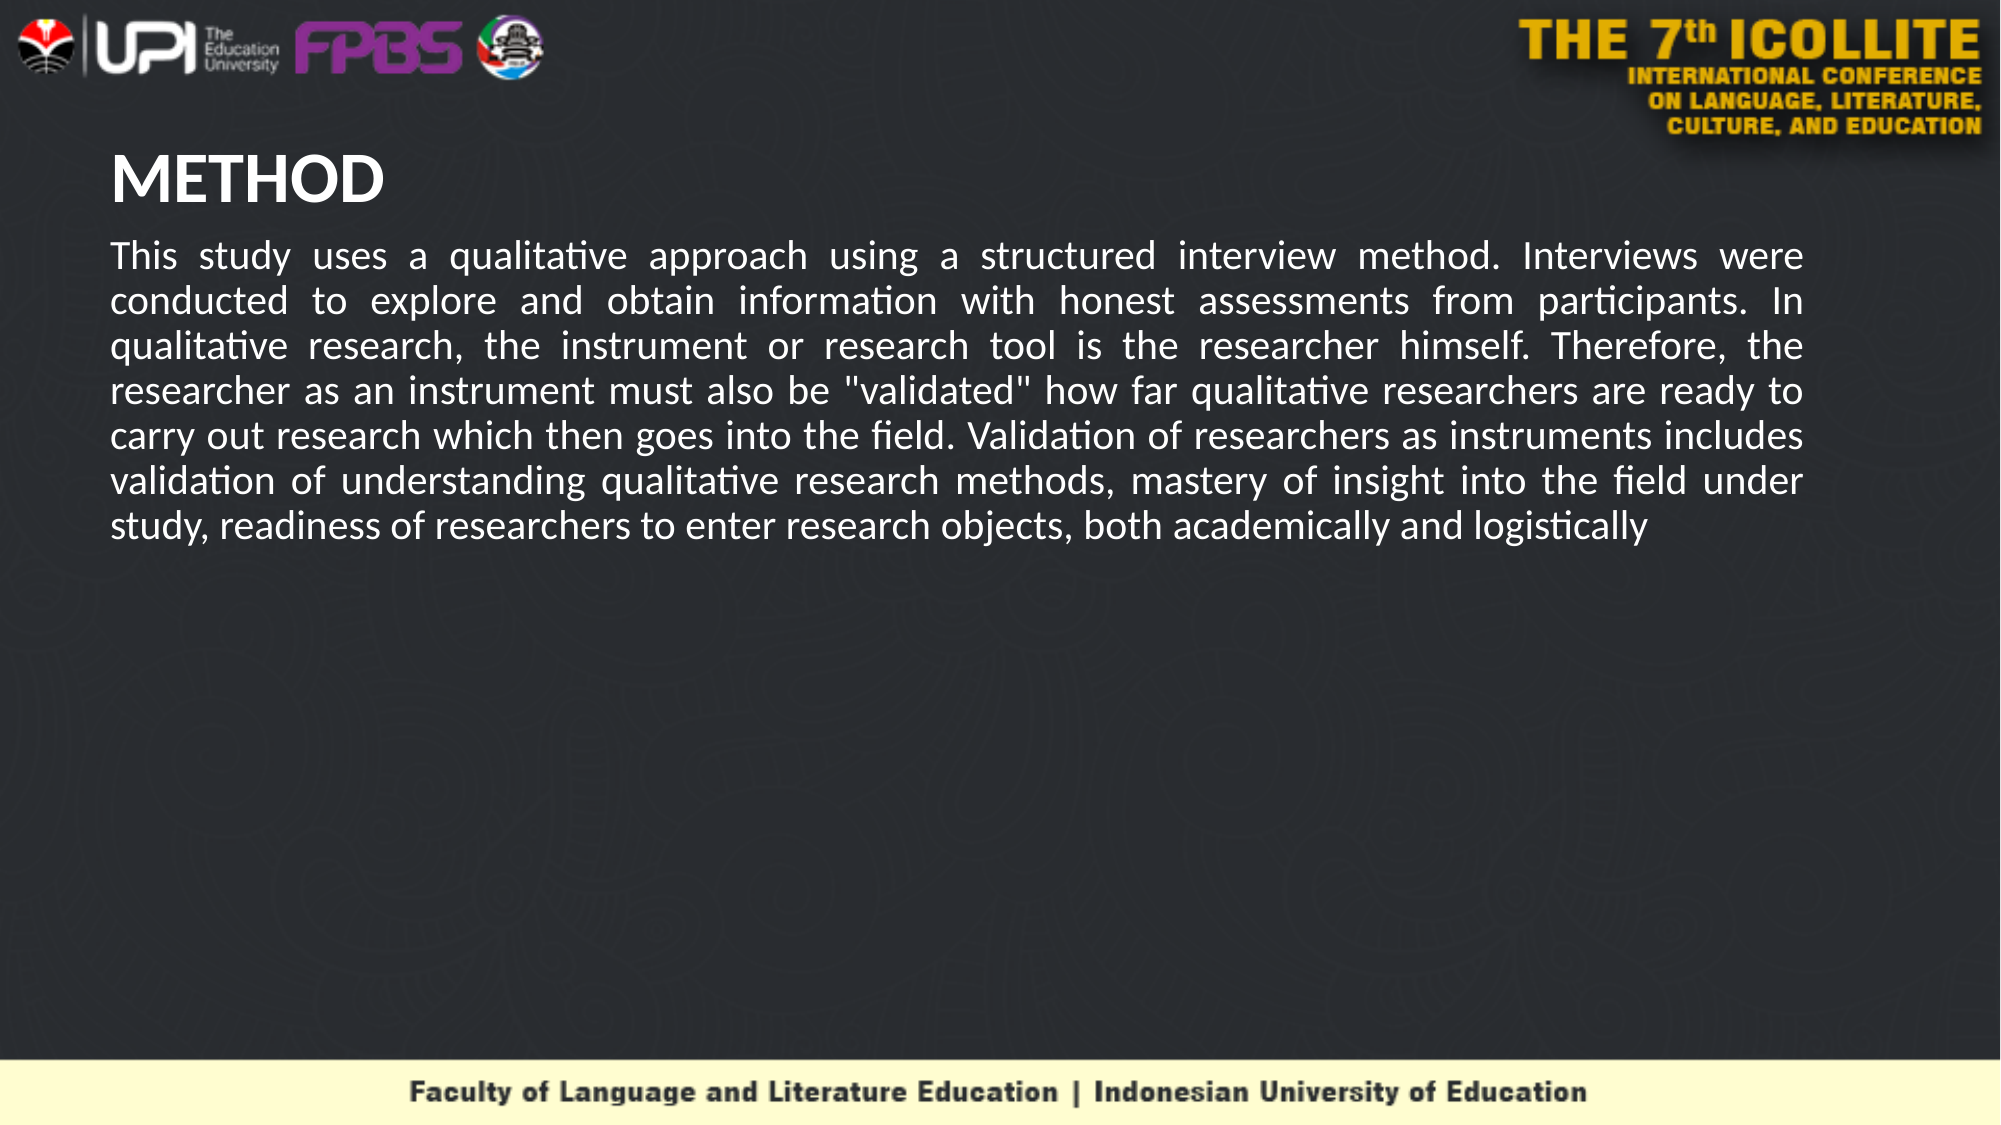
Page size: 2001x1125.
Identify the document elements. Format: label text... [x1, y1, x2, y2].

list This study uses a qualitative approach using a structured interview method. Interviews were conducted to explore and obtain information with honest assessments from participants. In qualitative research, the instrument or research tool is the researcher himself. Therefore, the researcher as an instrument must also be "validated" how far qualitative researchers are ready to carry out research which then goes into the field. Validation of researchers as instruments includes validation of understanding qualitative research methods, mastery of insight into the field under study, readiness of researchers to enter research objects, both academically and logistically [95, 225, 1821, 940]
title METHOD [95, 131, 1821, 225]
picture [0, 0, 2001, 1125]
